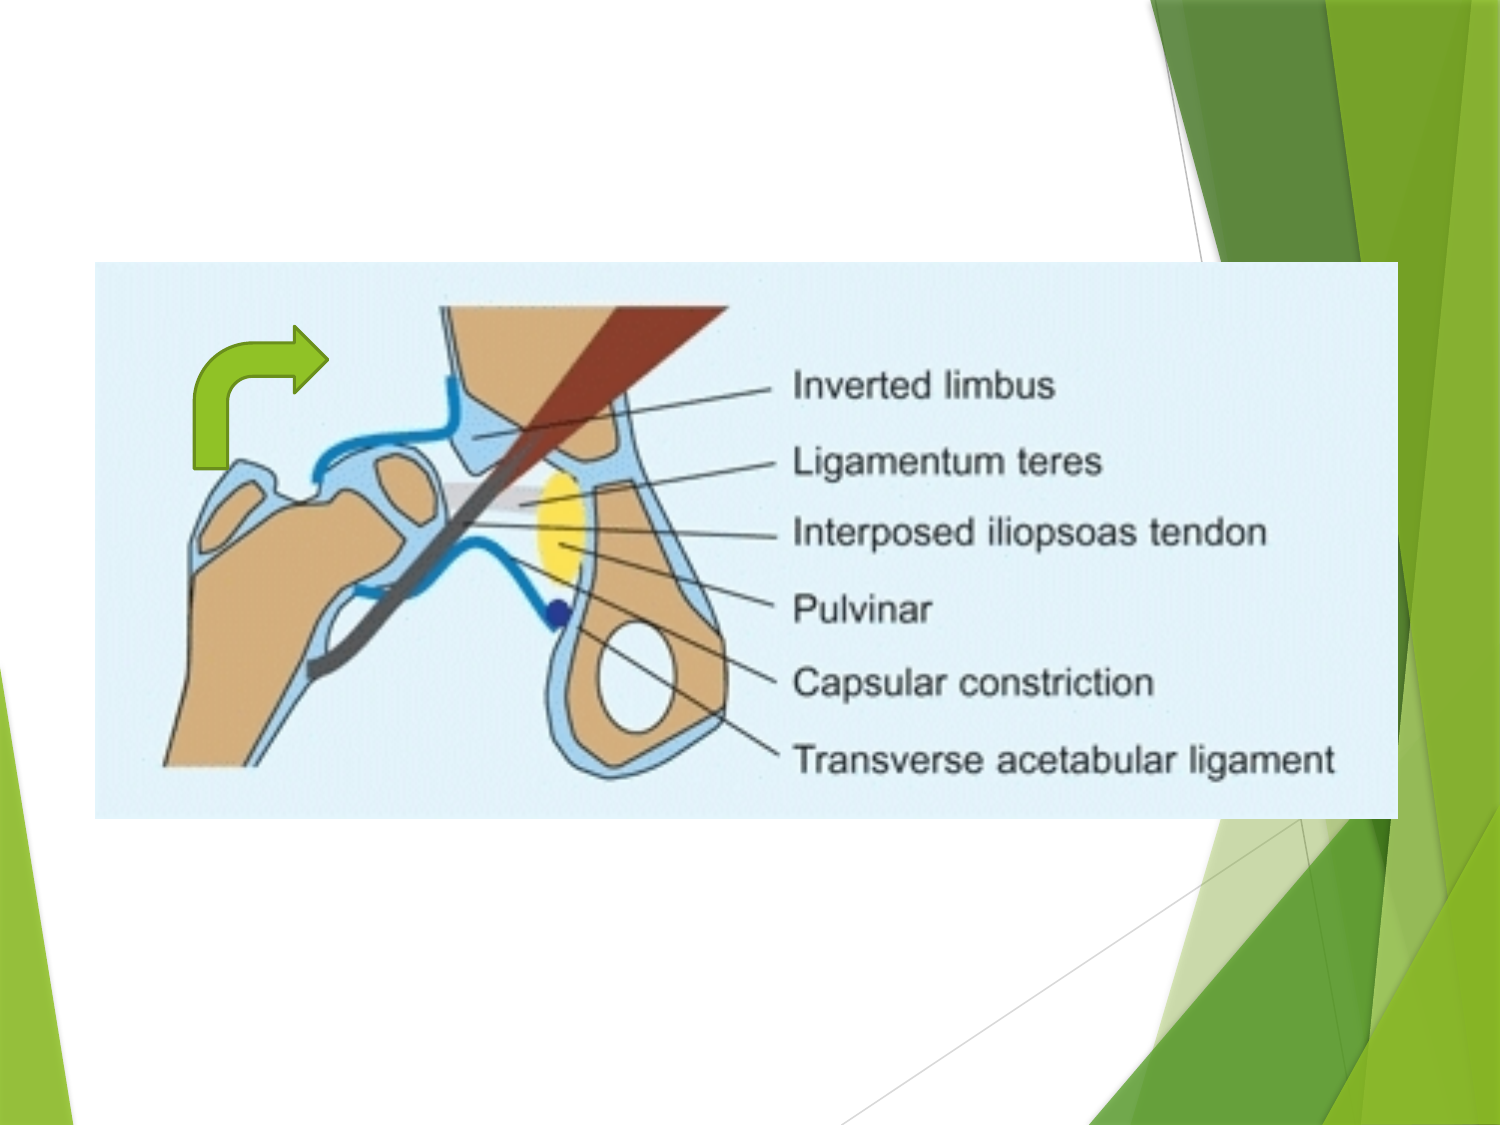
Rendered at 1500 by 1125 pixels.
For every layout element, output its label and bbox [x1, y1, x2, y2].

list [95, 261, 1398, 820]
